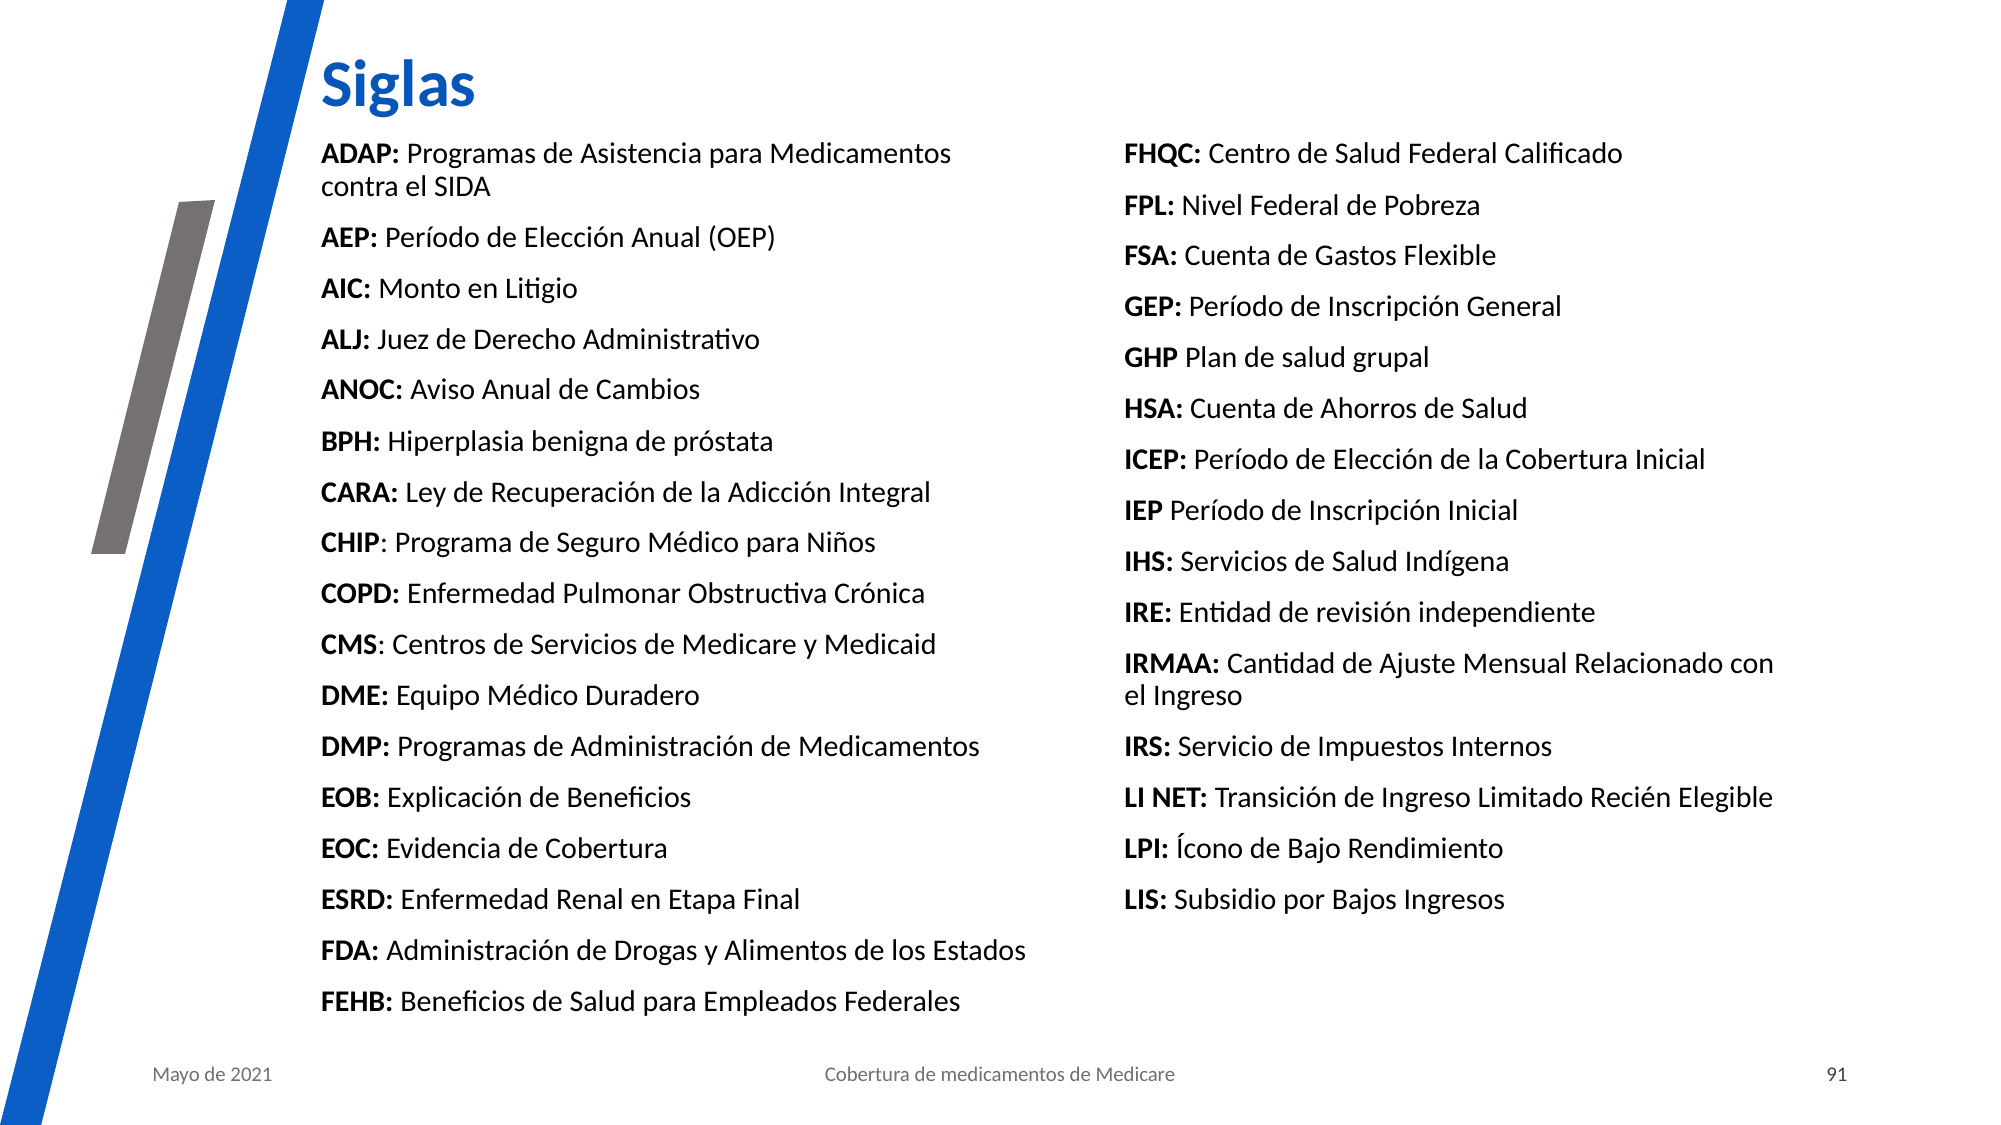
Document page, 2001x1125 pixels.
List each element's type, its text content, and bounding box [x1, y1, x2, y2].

footer Cobertura de medicamentos de Medicare [662, 1042, 1338, 1103]
slide_number Mayo de 2021 [137, 1042, 588, 1103]
title Siglas [306, 1, 1920, 169]
list ADAP: Programas de Asistencia para Medicamentos contra el SIDA AEP: Período de Elección Anual (OEP) AIC: Monto en Litigio ALJ: Juez de Derecho Administrativo ANOC: Aviso Anual de Cambios BPH: Hiperplasia benigna de próstata CARA: Ley de Recuperación de la Adicción Integral CHIP: Programa de Seguro Médico para Niños COPD: Enfermedad Pulmonar Obstructiva Crónica CMS: Centros de Servicios de Medicare y Medicaid DME: Equipo Médico Duradero DMP: Programas de Administración de Medicamentos EOB: Explicación de Beneficios EOC: Evidencia de Cobertura ESRD: Enfermedad Renal en Etapa Final FDA: Administración de Drogas y Alimentos de los Estados FEHB: Beneficios de Salud para Empleados Federales FHQC: Centro de Salud Federal Calificado FPL: Nivel Federal de Pobreza FSA: Cuenta de Gastos Flexible GEP: Período de Inscripción General GHP Plan de salud grupal HSA: Cuenta de Ahorros de Salud ICEP: Período de Elección de la Cobertura Inicial IEP Período de Inscripción Inicial IHS: Servicios de Salud Indígena IRE: Entidad de revisión independiente IRMAA: Cantidad de Ajuste Mensual Relacionado con el Ingreso IRS: Servicio de Impuestos Internos LI NET: Transición de Ingreso Limitado Recién Elegible LPI: Ícono de Bajo Rendimiento LIS: Subsidio por Bajos Ingresos [306, 130, 1943, 1027]
